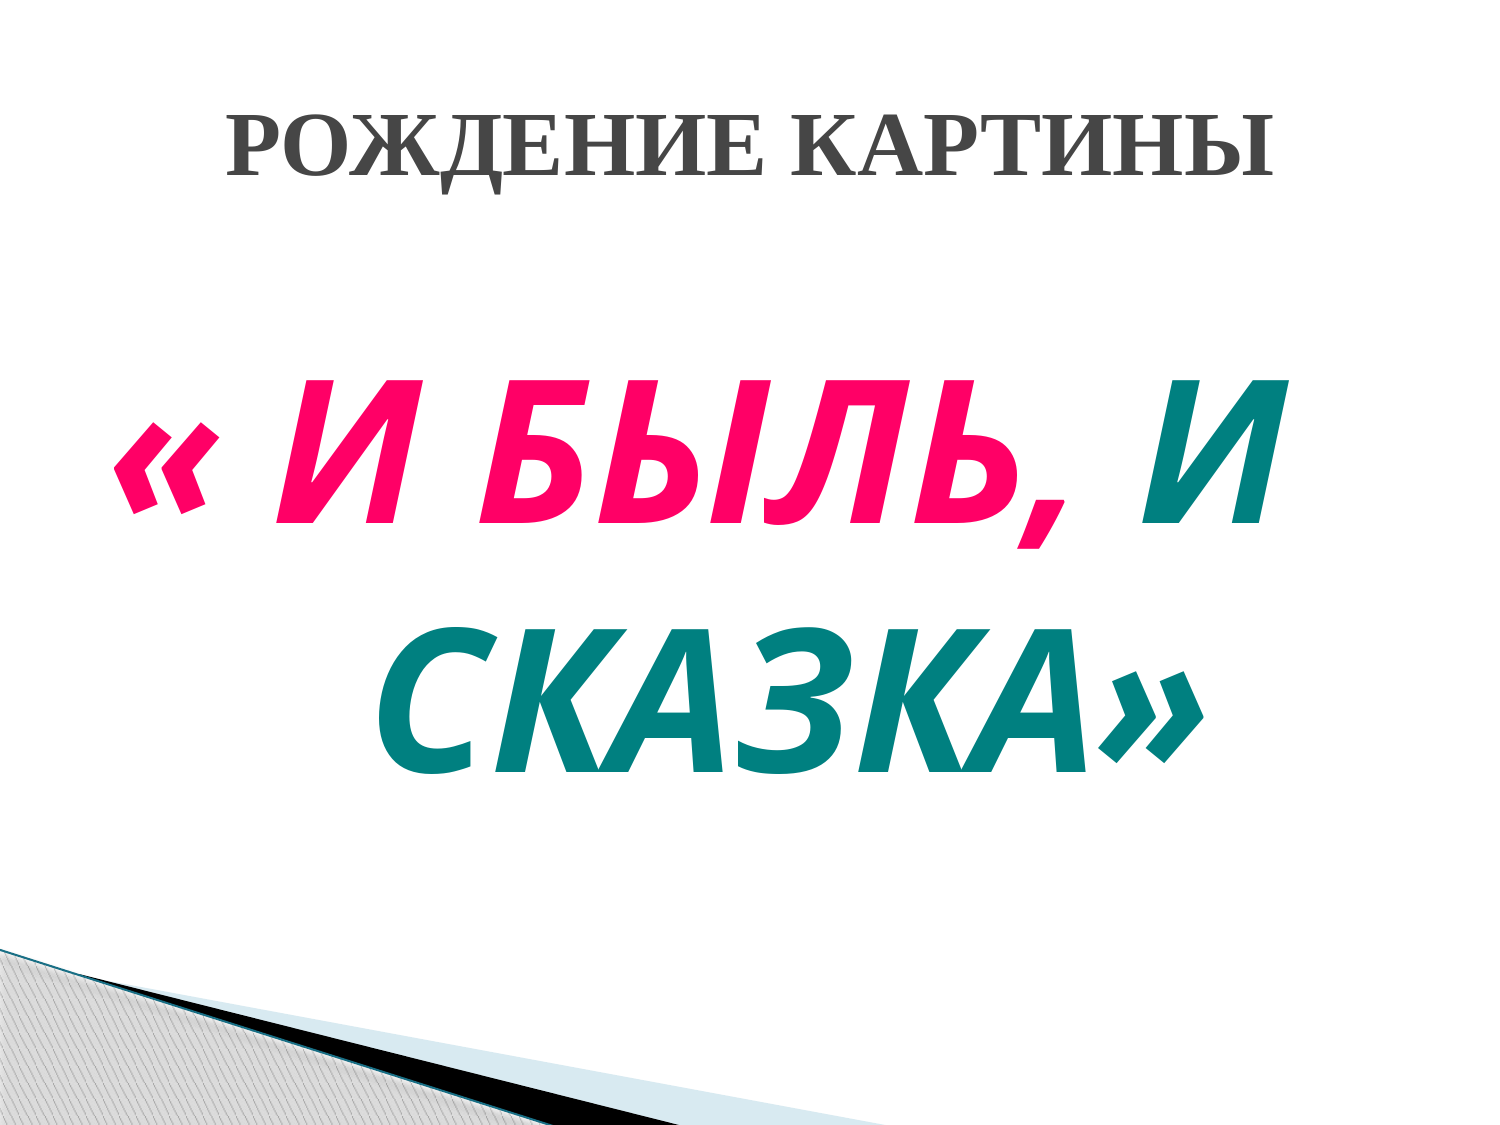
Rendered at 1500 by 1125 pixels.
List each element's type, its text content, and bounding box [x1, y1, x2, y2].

title РОЖДЕНИЕ КАРТИНЫ [75, 45, 1425, 233]
list « И БЫЛЬ, И СКАЗКА» [75, 316, 1425, 986]
